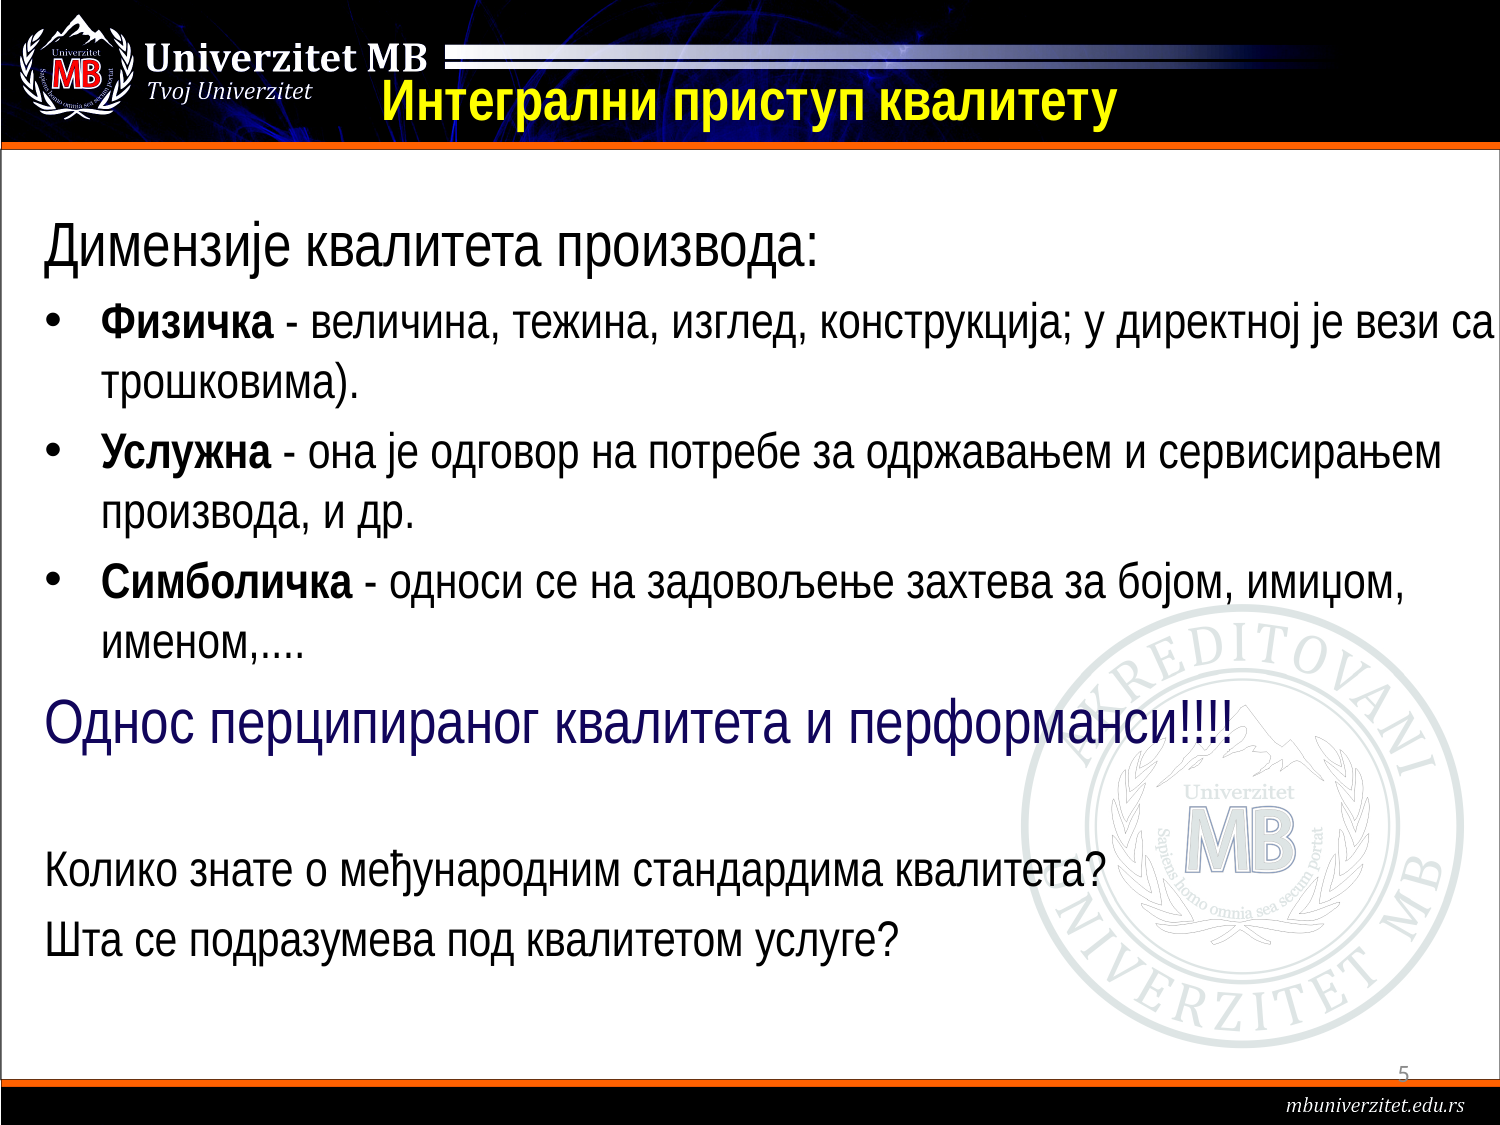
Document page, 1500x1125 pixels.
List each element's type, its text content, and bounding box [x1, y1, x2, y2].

picture [0, 0, 1500, 1125]
slide_number 5 [1074, 1042, 1425, 1103]
list Димензије квалитета производа: Физичка - величина, тежина, изглед, конструкција; у директној је вези са трошковима). Услужна - она је одговор на потребе за одржавањем и сервисирањем производа, и др. Симболичка - односи се на задовољење захтева за бојом, имиџом, именом,.... Однос перципираног квалитета и перформанси!!!! Колико знате о међународним стандардима квалитета? Шта се подразумева под квалитетом услуге? [29, 196, 1500, 1043]
title Интегрални приступ квалитету [75, 45, 1425, 149]
